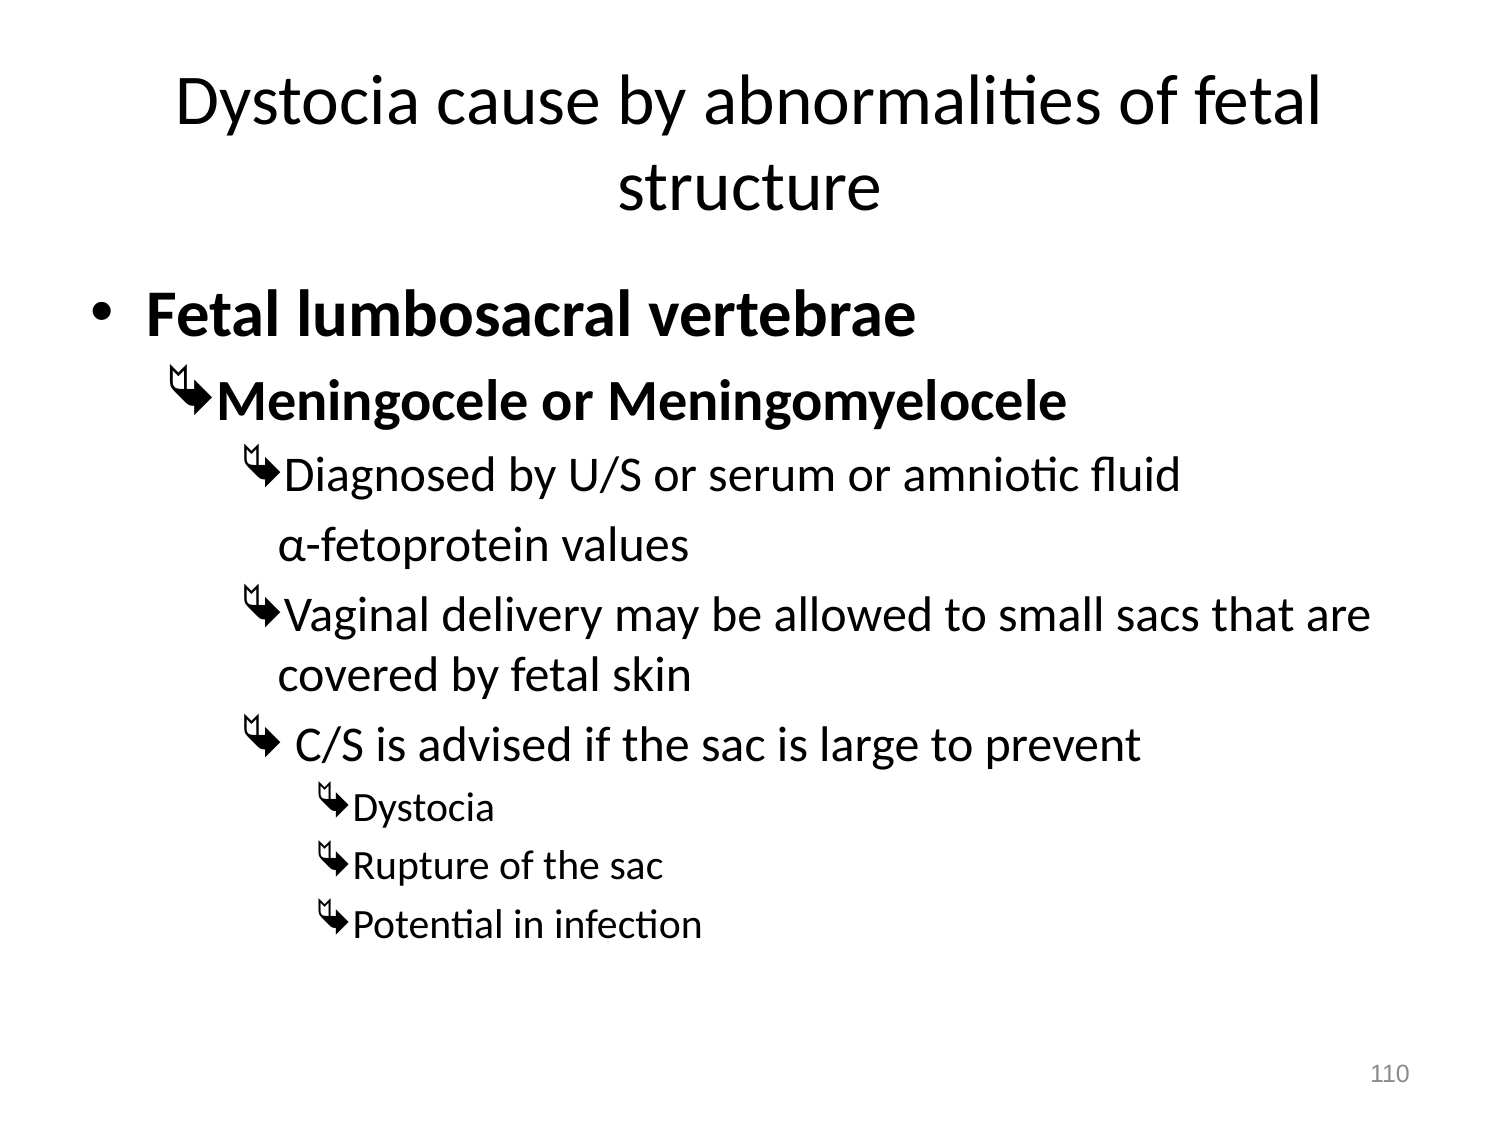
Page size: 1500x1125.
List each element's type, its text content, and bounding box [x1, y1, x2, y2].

slide_number 110 [1074, 1042, 1425, 1103]
title Dystocia cause by abnormalities of fetal structure [75, 45, 1425, 233]
list Fetal lumbosacral vertebrae Meningocele or Meningomyelocele Diagnosed by U/S or serum or amniotic fluid α-fetoprotein values Vaginal delivery may be allowed to small sacs that are covered by fetal skin C/S is advised if the sac is large to prevent Dystocia Rupture of the sac Potential in infection [75, 262, 1425, 1005]
